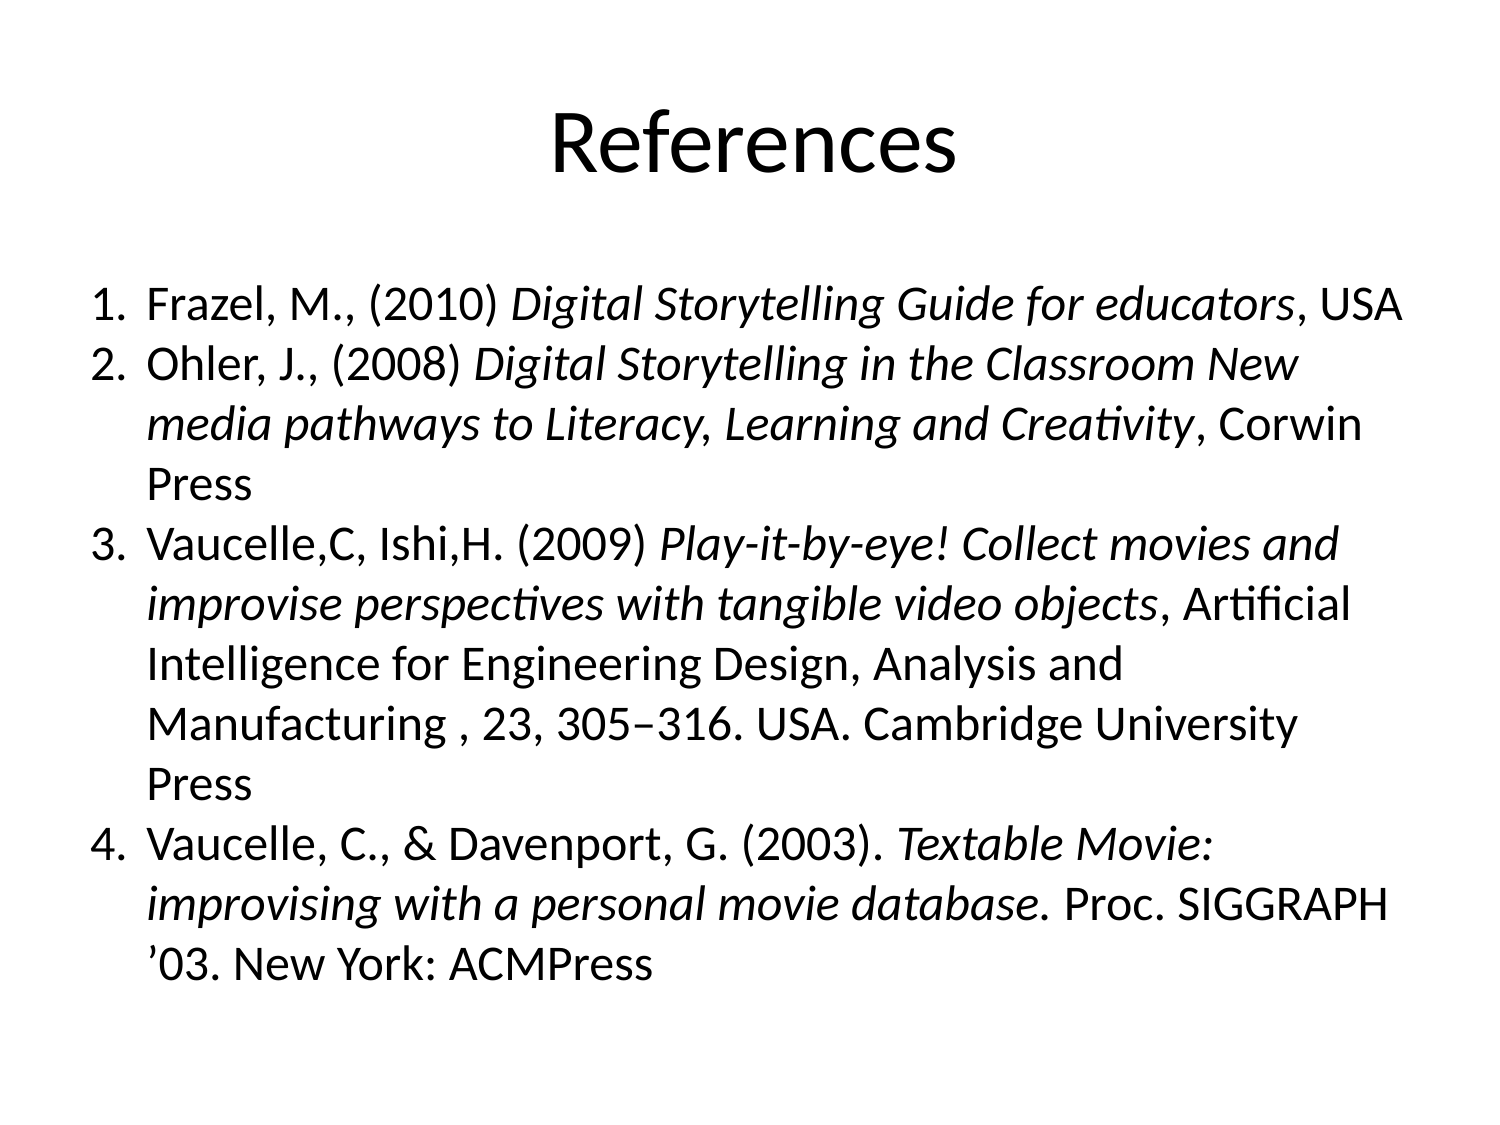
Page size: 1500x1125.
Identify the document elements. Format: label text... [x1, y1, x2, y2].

list Frazel, M., (2010) Digital Storytelling Guide for educators, USA Ohler, J., (2008) Digital Storytelling in the Classroom New media pathways to Literacy, Learning and Creativity, Corwin Press Vaucelle,C, Ishi,H. (2009) Play-it-by-eye! Collect movies and improvise perspectives with tangible video objects, Artificial Intelligence for Engineering Design, Analysis and Manufacturing , 23, 305–316. USA. Cambridge University Press Vaucelle, C., & Davenport, G. (2003). Textable Movie: improvising with a personal movie database. Proc. SIGGRAPH ’03. New York: ACMPress [74, 262, 1426, 1006]
title References [74, 41, 1426, 230]
